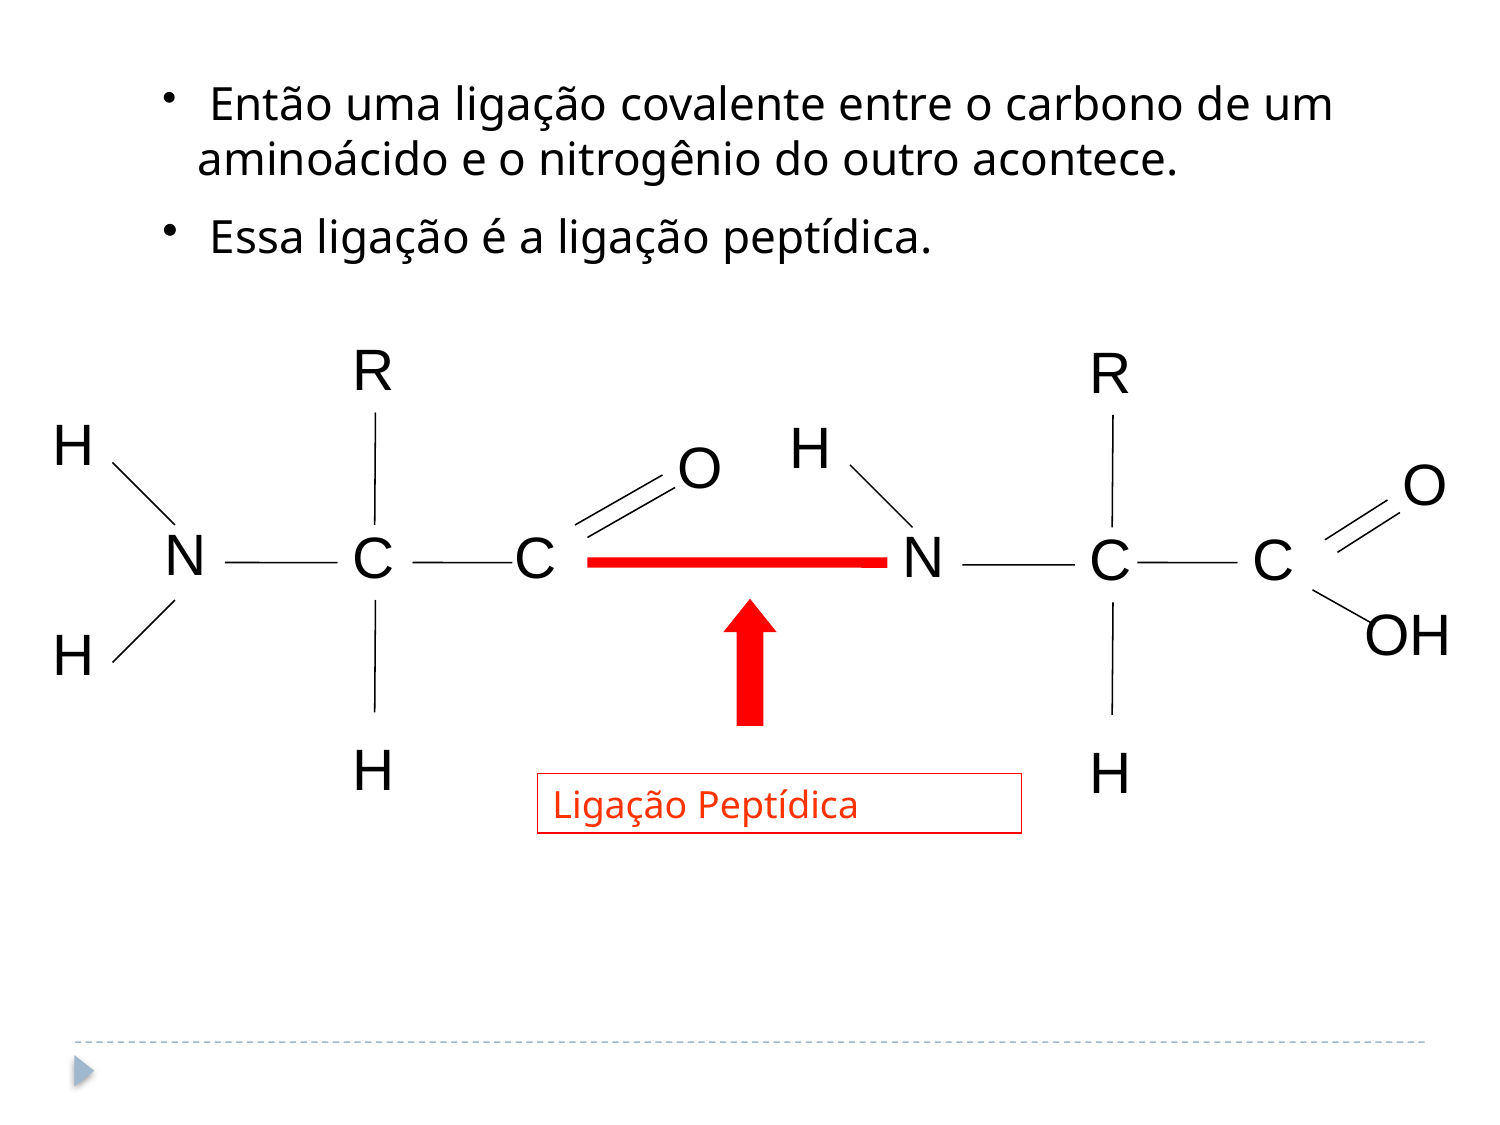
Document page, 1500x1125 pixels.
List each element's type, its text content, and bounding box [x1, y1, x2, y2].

text_box O [1387, 439, 1475, 525]
text_box N [149, 509, 238, 595]
text_box H [37, 609, 125, 695]
text_box H [337, 725, 425, 810]
text_box H [774, 402, 863, 488]
text_box R [337, 324, 425, 410]
text_box H [37, 399, 125, 485]
text_box Ligação Peptídica [537, 773, 1022, 834]
text_box Então uma ligação covalente entre o carbono de um aminoácido e o nitrogênio do outro acontece. Essa ligação é a ligação peptídica. [147, 67, 1350, 271]
text_box H [1074, 727, 1163, 813]
text_box C [337, 512, 425, 598]
text_box [725, 600, 776, 726]
text_box C [1074, 514, 1163, 600]
text_box R [1074, 327, 1163, 413]
text_box OH [1349, 589, 1500, 675]
text_box C [1237, 514, 1325, 600]
text_box C [499, 512, 588, 598]
text_box O [662, 422, 750, 508]
text_box N [887, 512, 975, 597]
